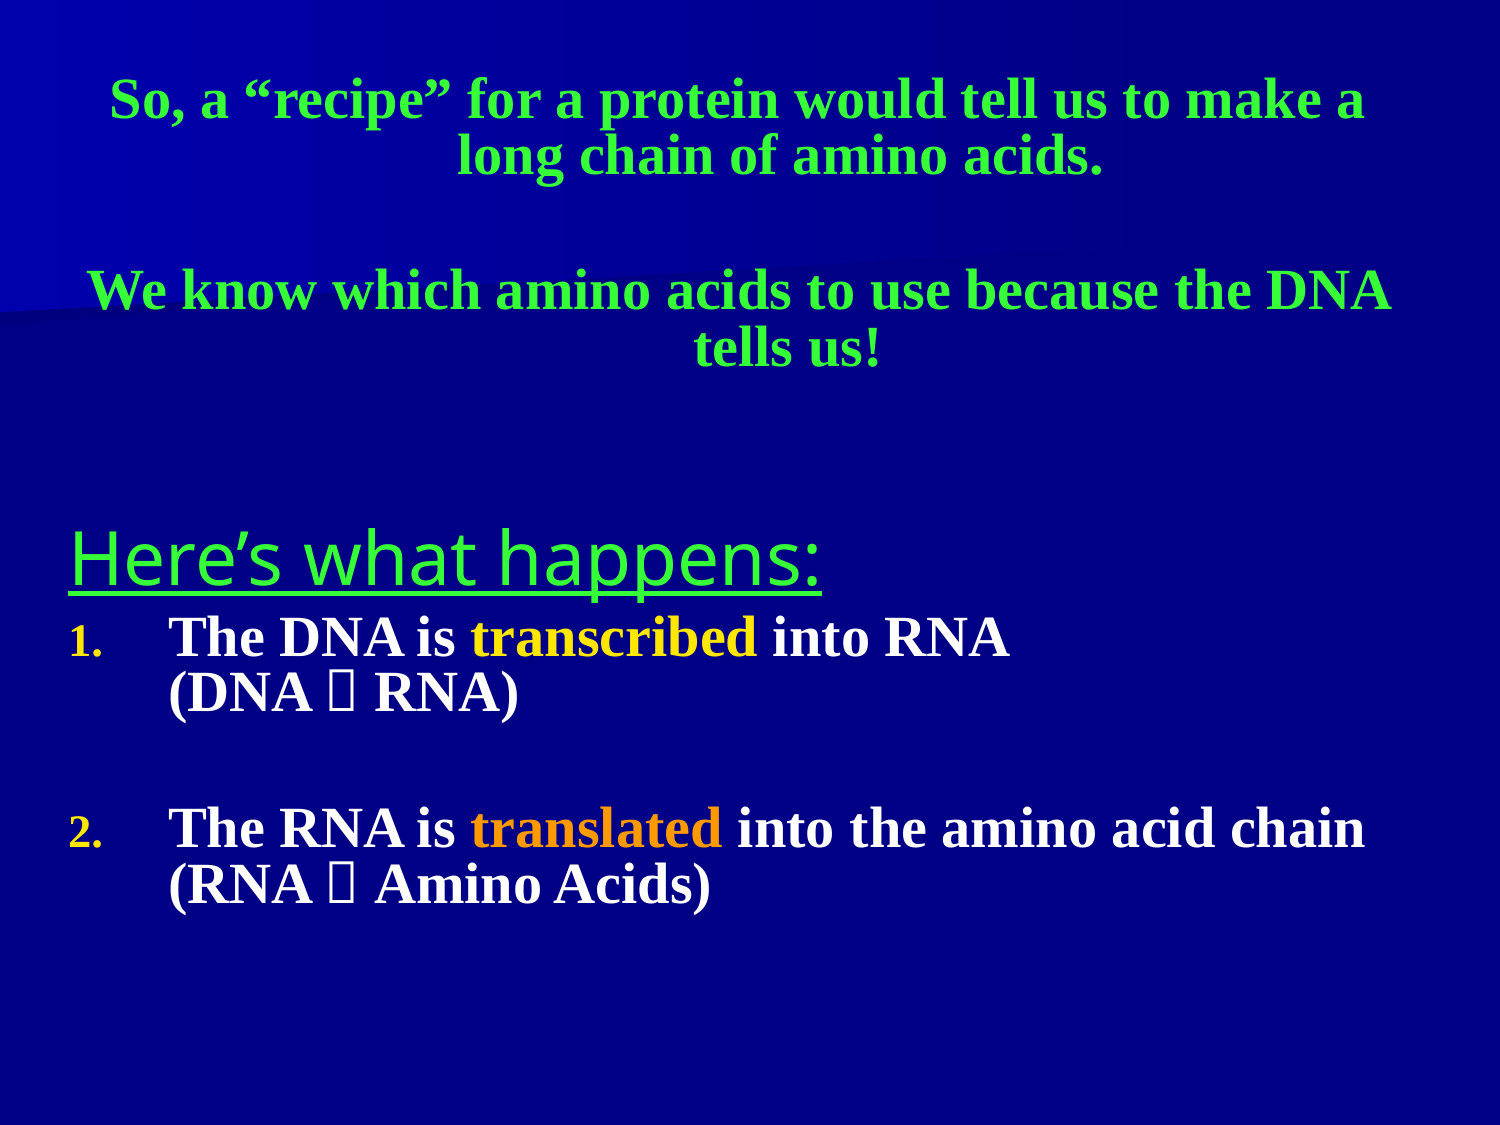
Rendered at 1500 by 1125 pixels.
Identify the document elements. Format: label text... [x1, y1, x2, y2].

list So, a “recipe” for a protein would tell us to make a long chain of amino acids. We know which amino acids to use because the DNA tells us! Here’s what happens: The DNA is transcribed into RNA (DNA  RNA) The RNA is translated into the amino acid chain (RNA  Amino Acids) [53, 66, 1424, 1035]
